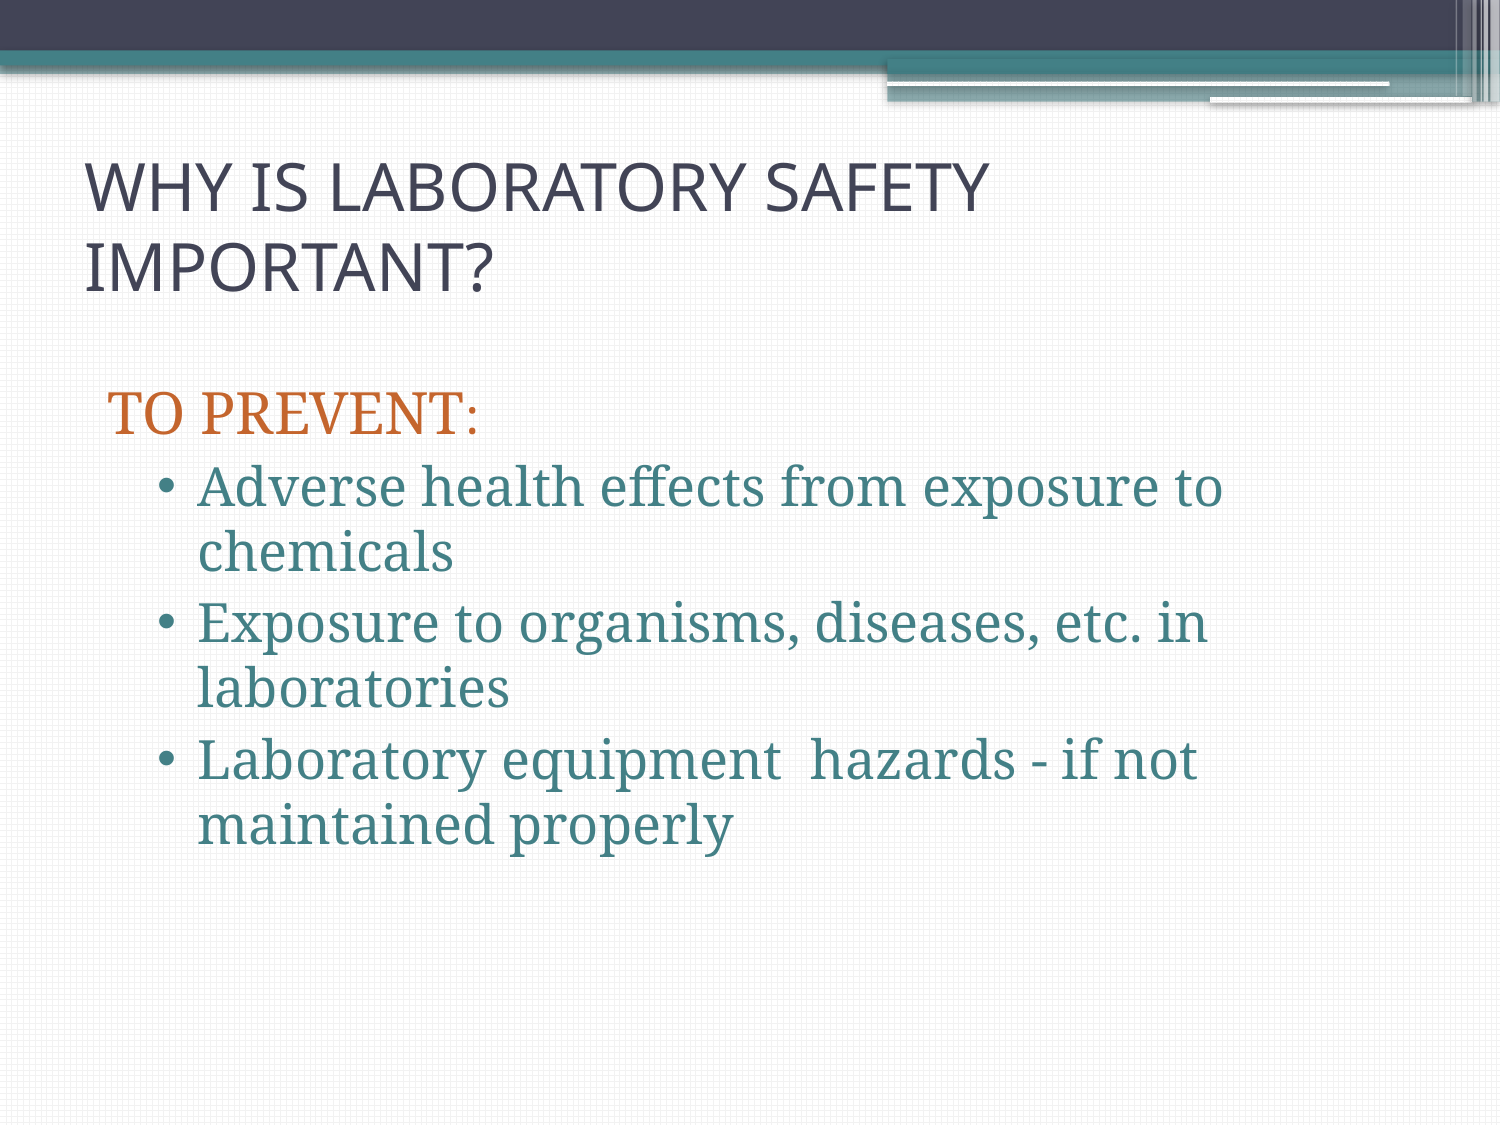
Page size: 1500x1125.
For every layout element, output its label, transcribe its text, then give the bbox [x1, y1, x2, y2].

list TO PREVENT: Adverse health effects from exposure to chemicals Exposure to organisms, diseases, etc. in laboratories Laboratory equipment hazards - if not maintained properly [75, 368, 1425, 1079]
title WHY IS LABORATORY SAFETY IMPORTANT? [69, 137, 1420, 313]
